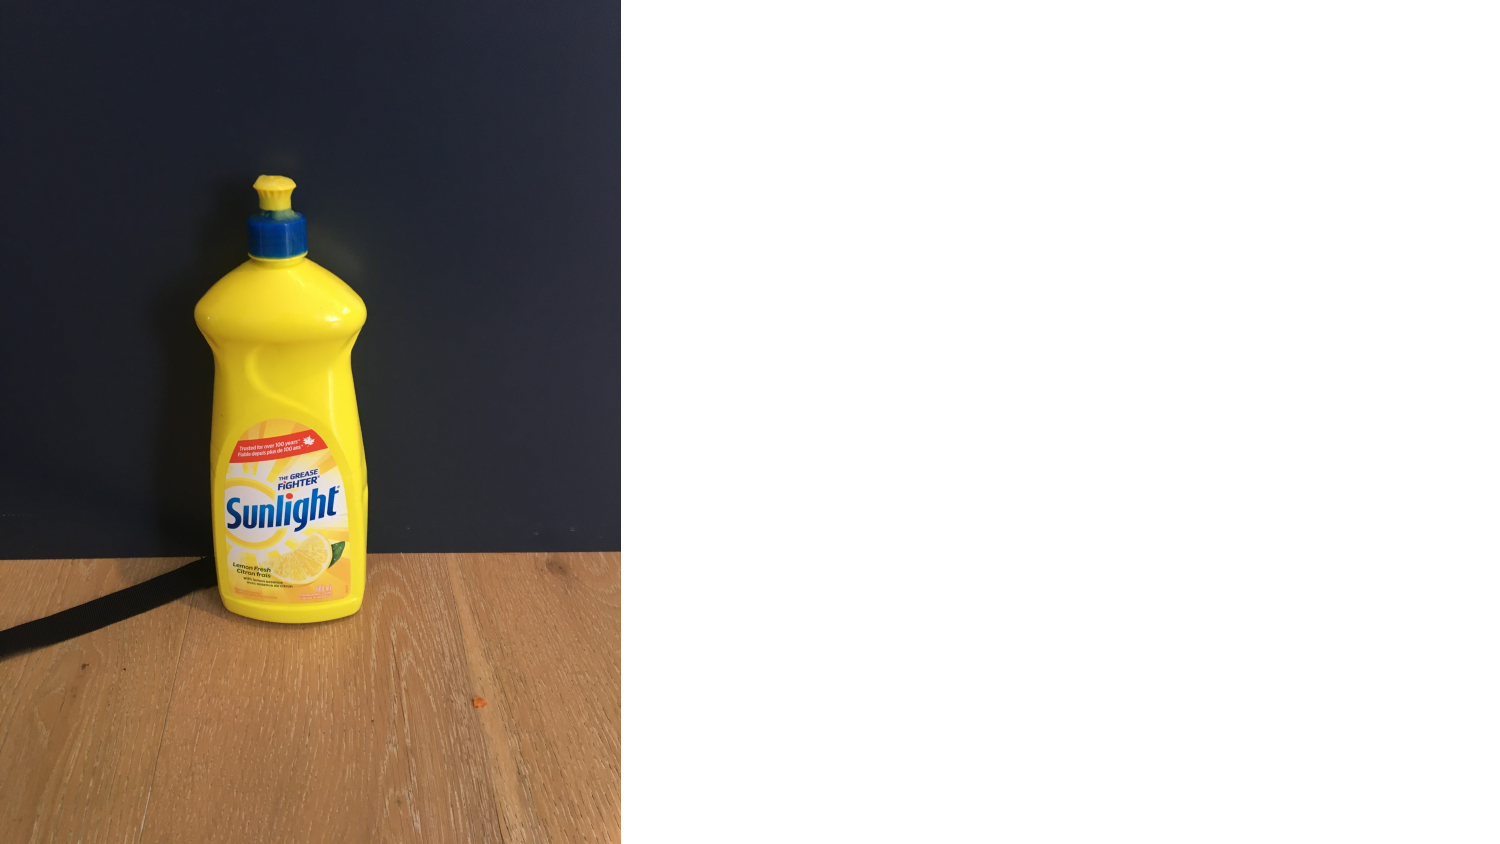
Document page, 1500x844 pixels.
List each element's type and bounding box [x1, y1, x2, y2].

picture [0, 0, 621, 844]
